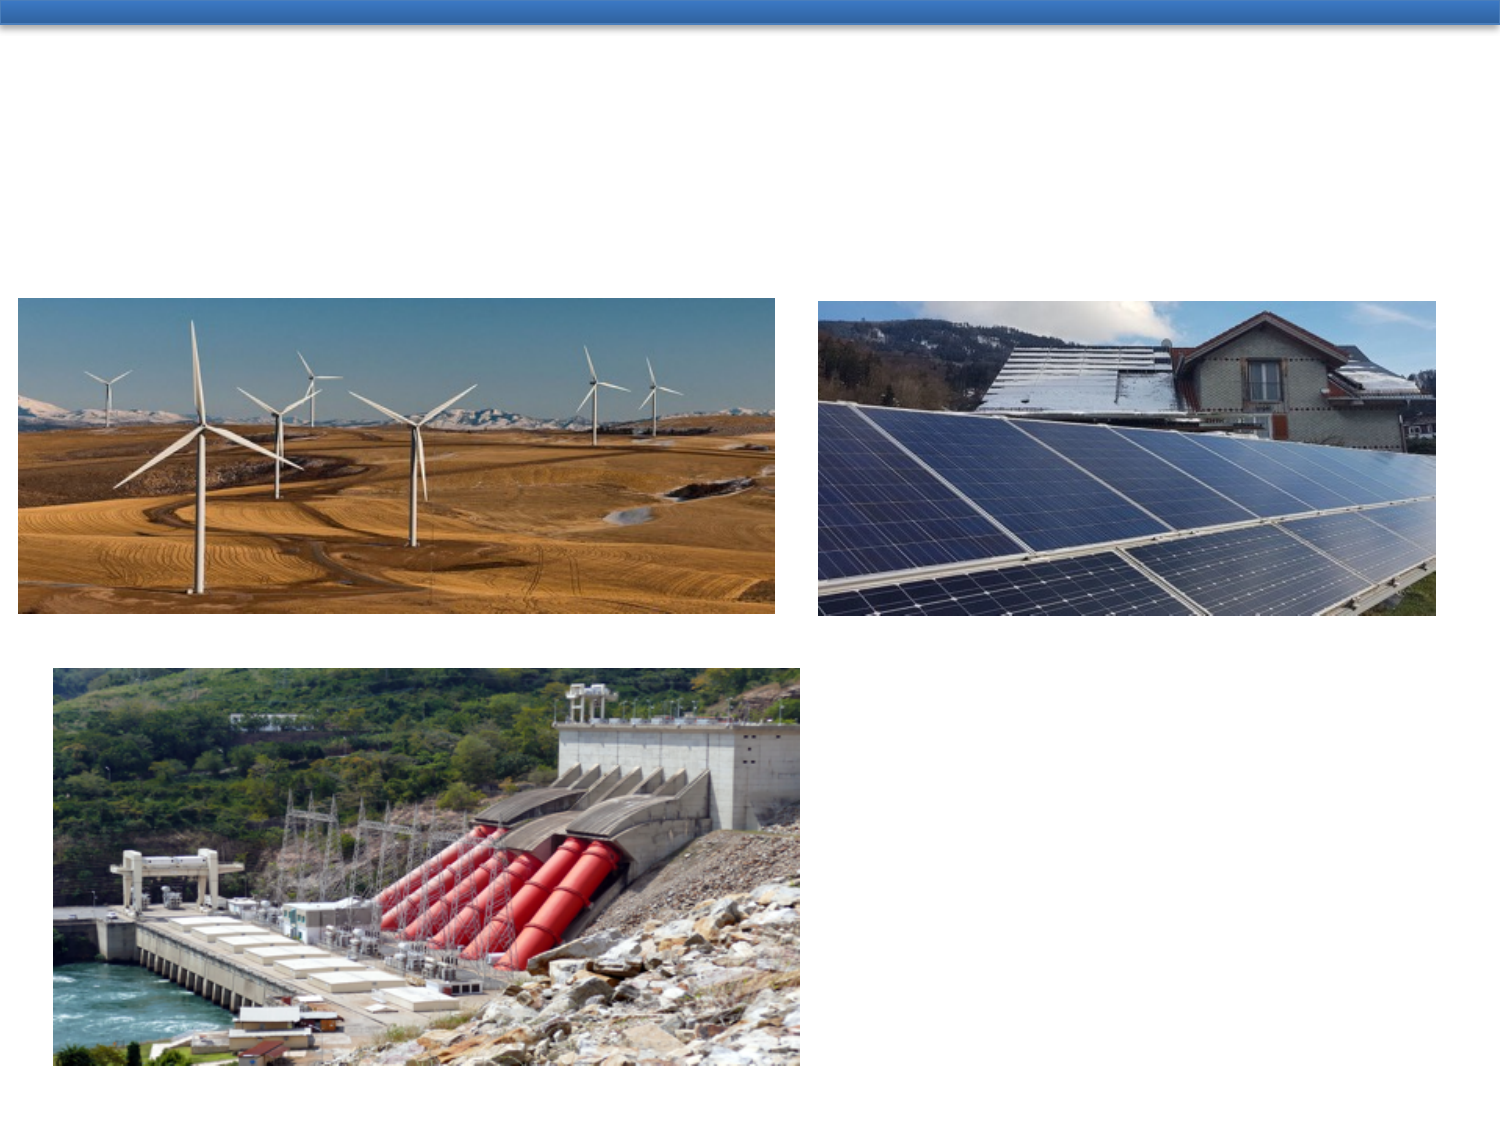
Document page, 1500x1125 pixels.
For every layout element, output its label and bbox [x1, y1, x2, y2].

picture [17, 298, 775, 614]
picture [818, 300, 1436, 617]
picture [53, 668, 800, 1066]
